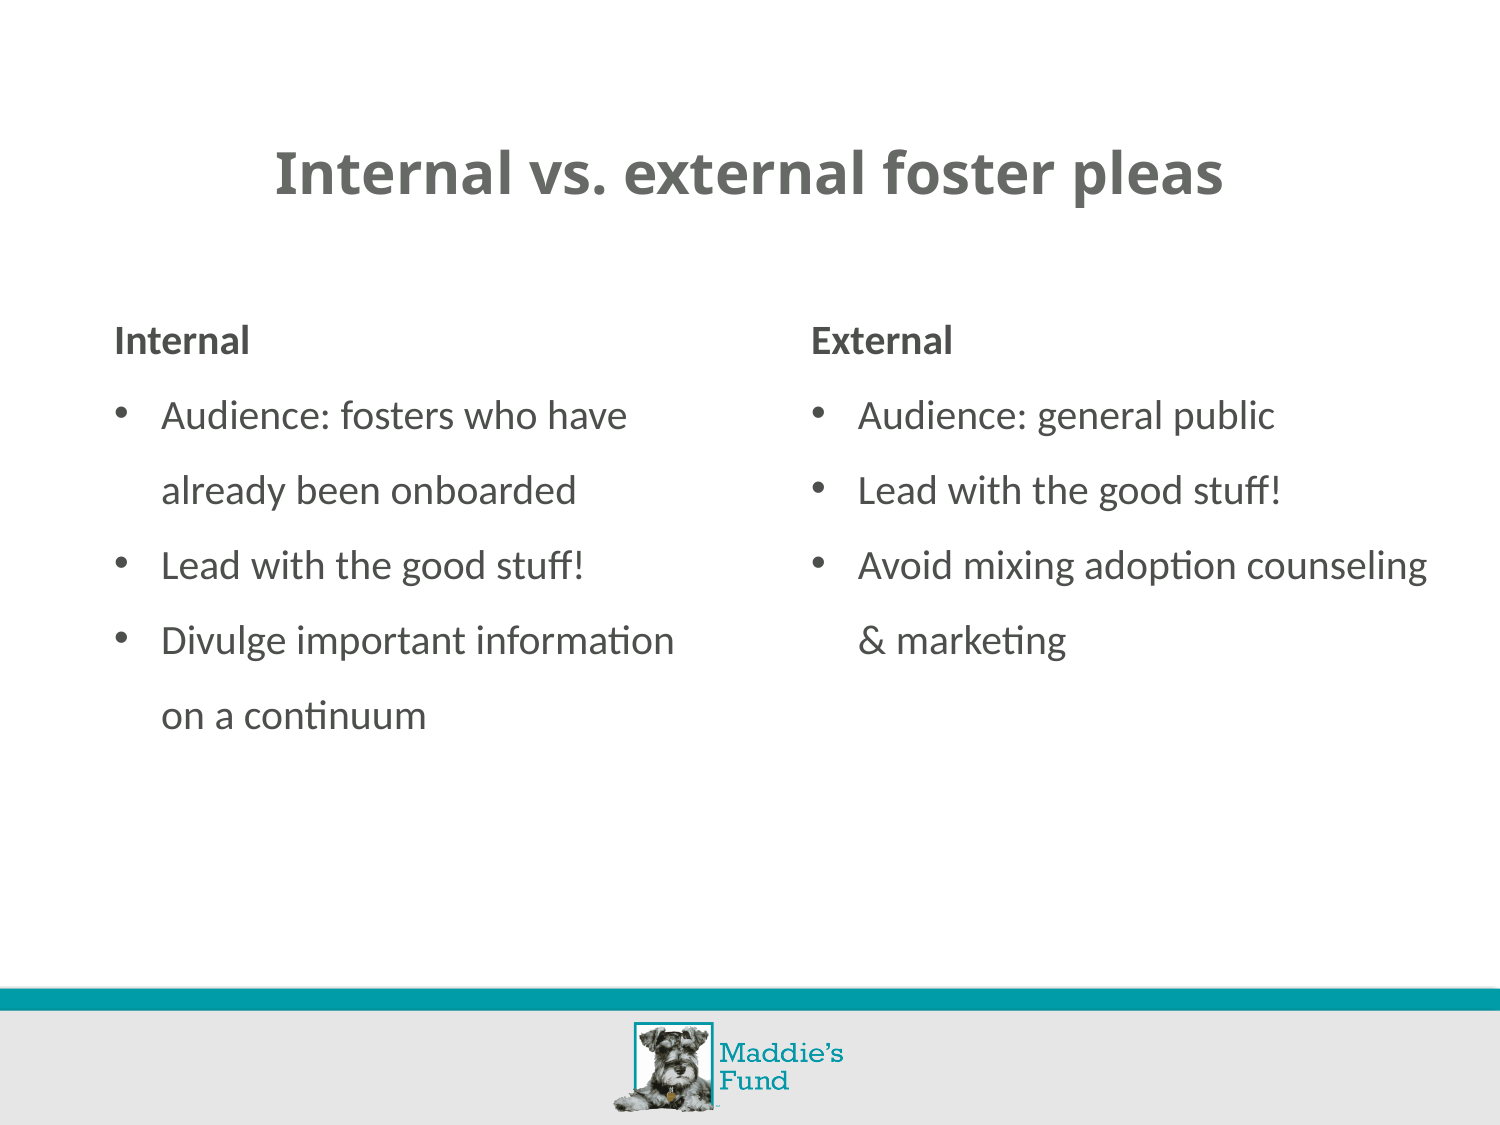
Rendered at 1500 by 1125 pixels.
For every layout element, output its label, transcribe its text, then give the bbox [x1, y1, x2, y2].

list Internal vs. external foster pleas [71, 128, 1430, 204]
text_box External Audience: general public Lead with the good stuff! Avoid mixing adoption counseling & marketing [796, 280, 1456, 820]
picture [601, 1010, 855, 1124]
text_box Internal Audience: fosters who have already been onboarded Lead with the good stuff! Divulge important information on a continuum [99, 280, 732, 1045]
